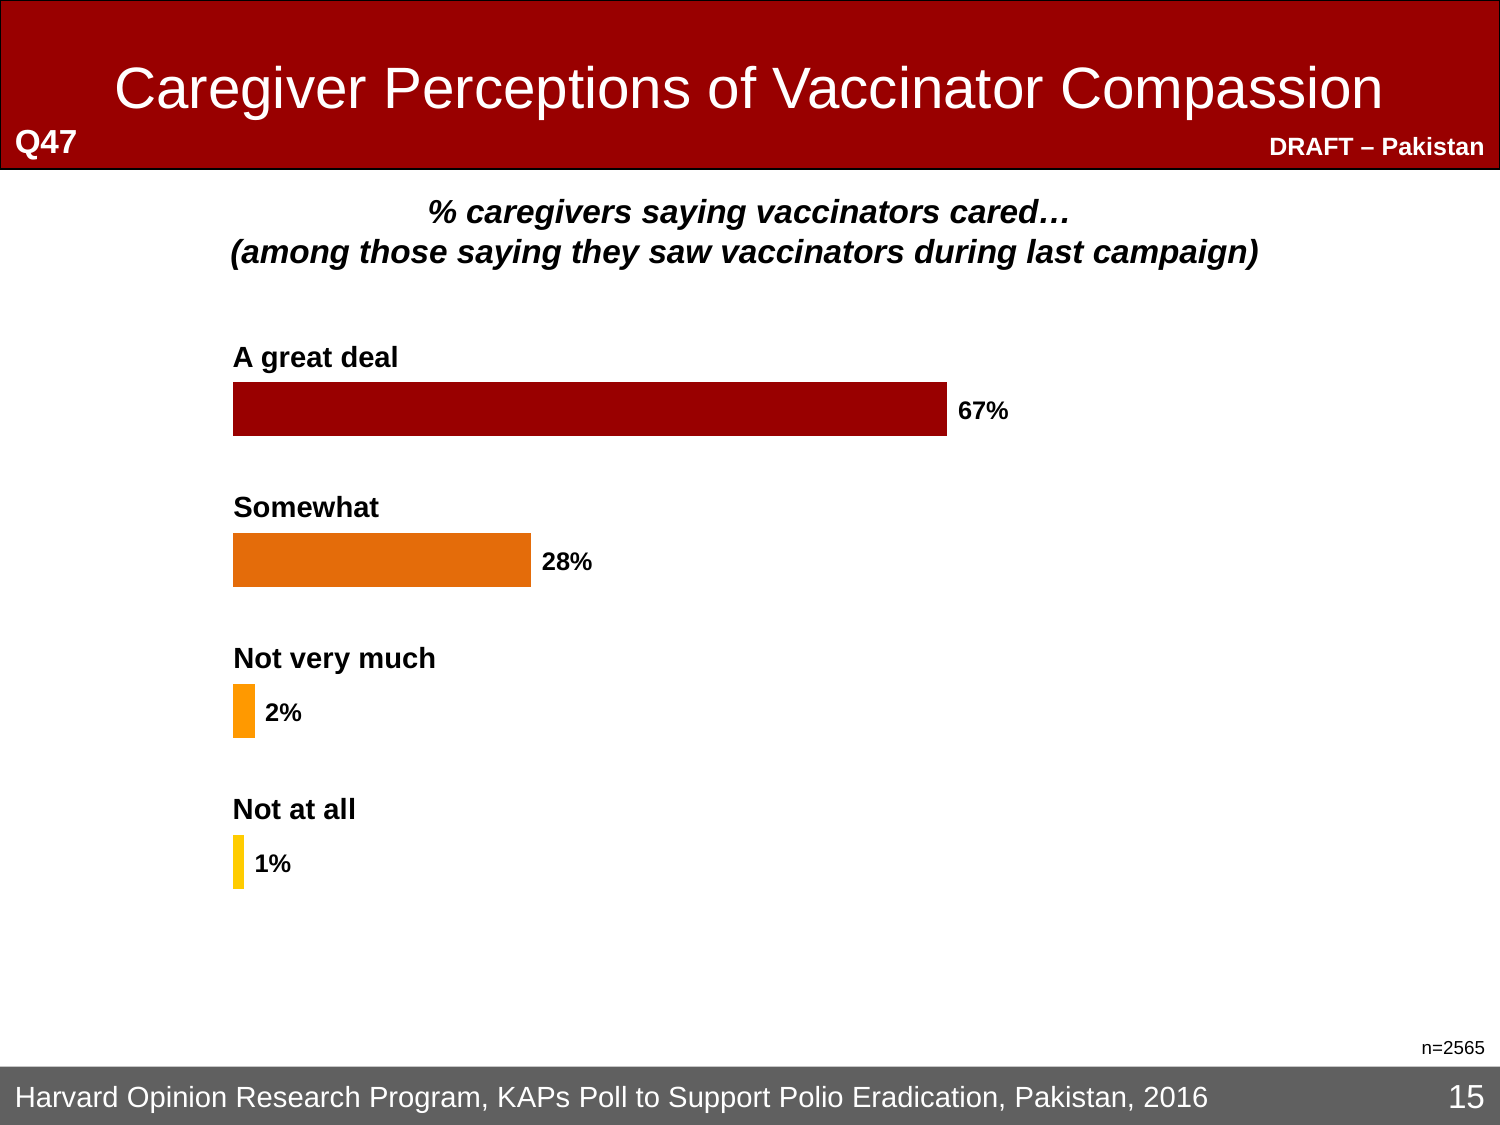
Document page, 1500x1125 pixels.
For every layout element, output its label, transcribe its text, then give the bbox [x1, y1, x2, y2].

list % caregivers saying vaccinators cared… (among those saying they saw vaccinators during last campaign) [0, 168, 1500, 280]
text_box Not very much [225, 632, 452, 664]
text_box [224, 666, 1390, 748]
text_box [224, 515, 1390, 597]
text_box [224, 817, 1390, 899]
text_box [224, 364, 1390, 447]
text_box Not at all [225, 783, 372, 815]
text_box Somewhat [225, 481, 395, 513]
title Caregiver Perceptions of Vaccinator Compassion [300, 1, 1500, 168]
text_box A great deal [225, 330, 415, 362]
list Q47 [0, 0, 300, 168]
list n=2565 [750, 956, 1500, 1066]
